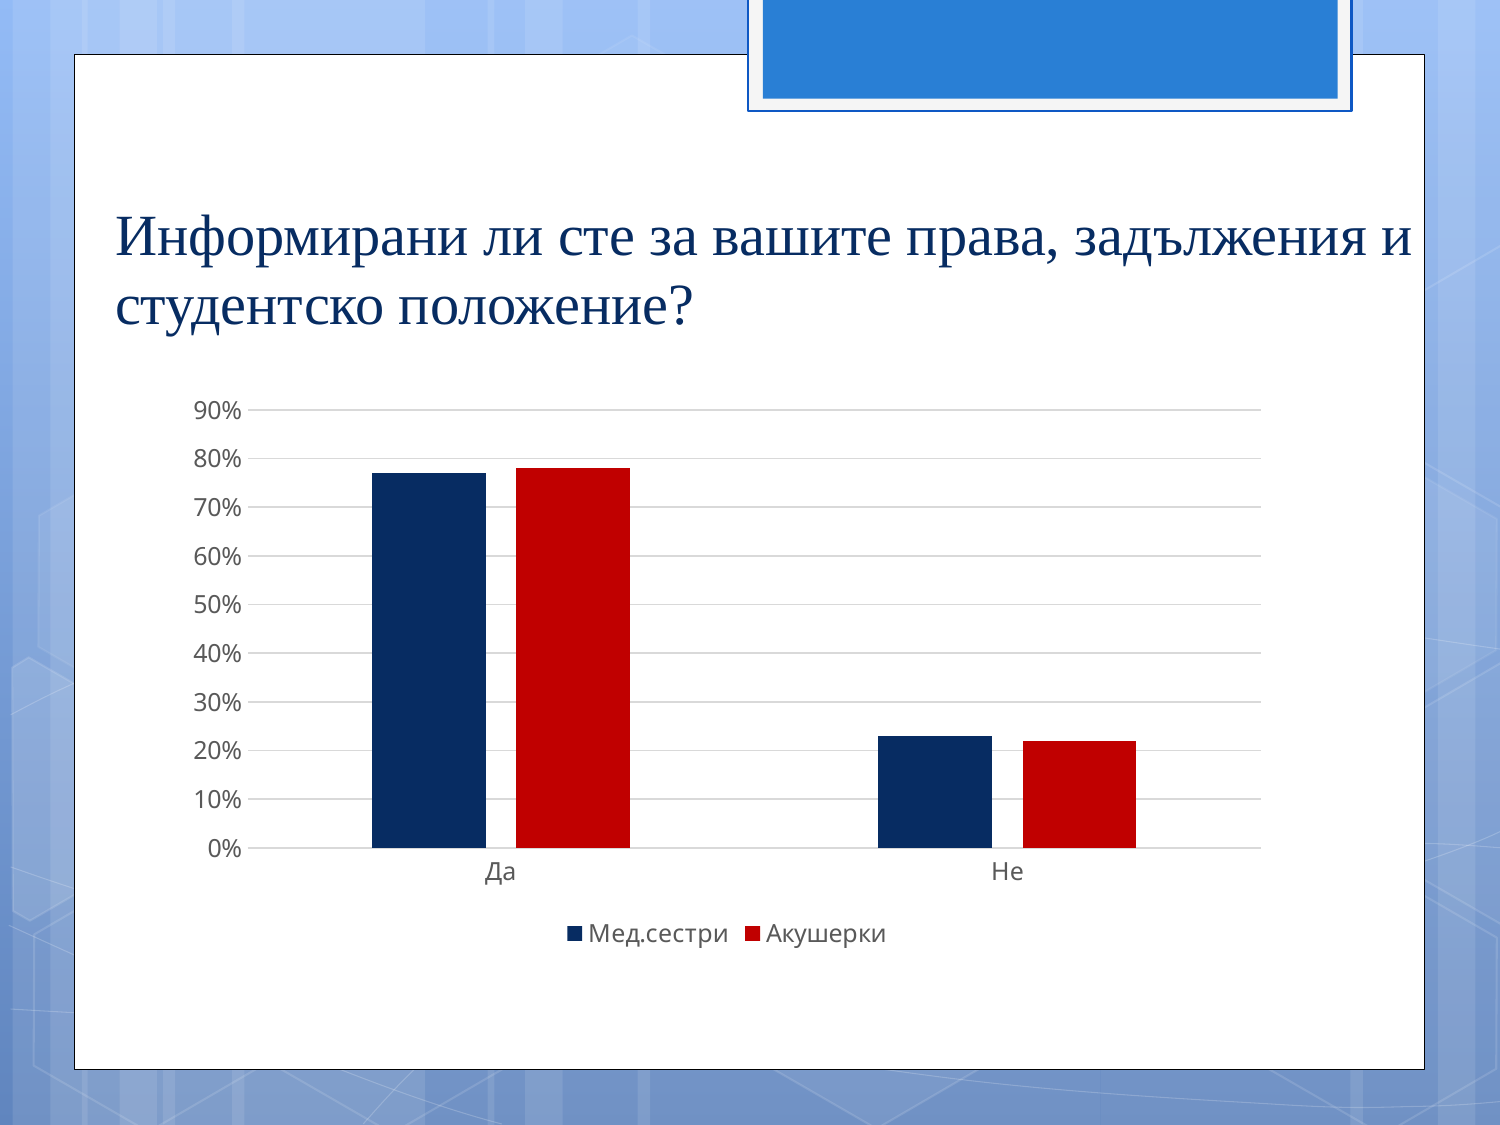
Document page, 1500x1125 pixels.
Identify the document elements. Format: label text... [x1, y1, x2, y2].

title Информирани ли сте за вашите права, задължения и студентско положение? [100, 172, 1500, 345]
chart [170, 380, 1284, 957]
